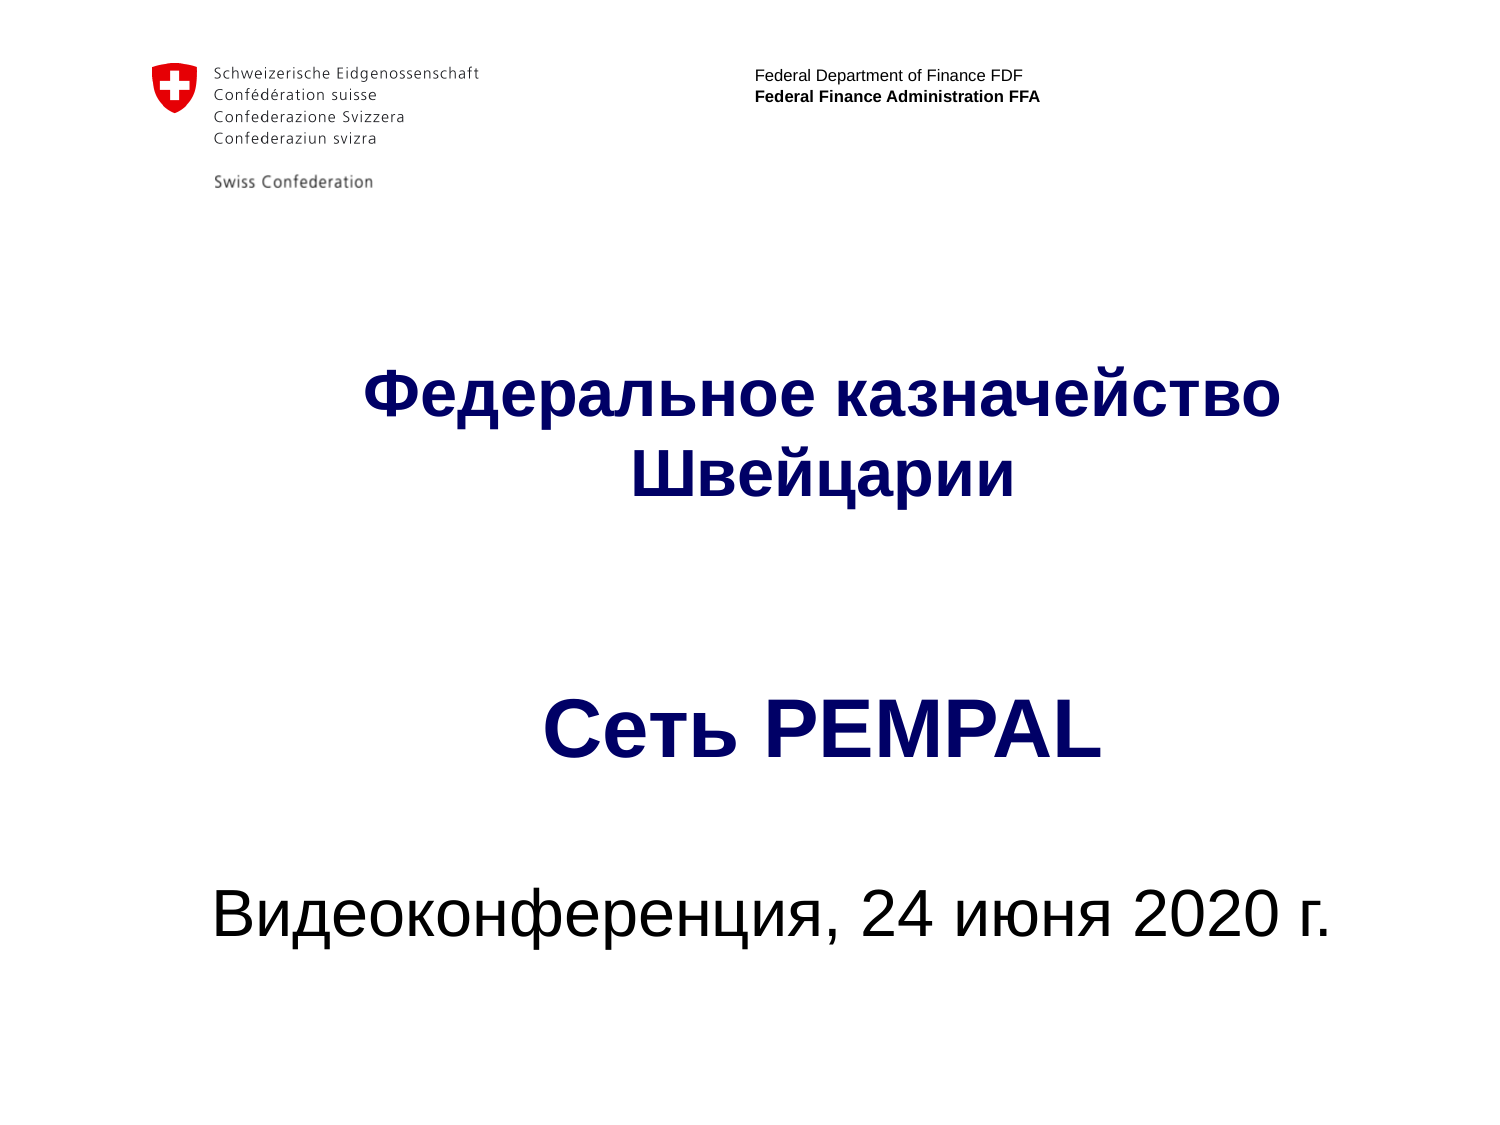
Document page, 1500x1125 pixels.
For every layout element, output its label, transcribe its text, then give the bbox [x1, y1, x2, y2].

picture [152, 63, 480, 147]
title Федеральное казначейство Швейцарии Сеть PEMPAL [213, 219, 1434, 857]
subtitle Видеоконференция, 24 июня 2020 г. [210, 869, 1430, 1043]
picture [153, 169, 479, 192]
